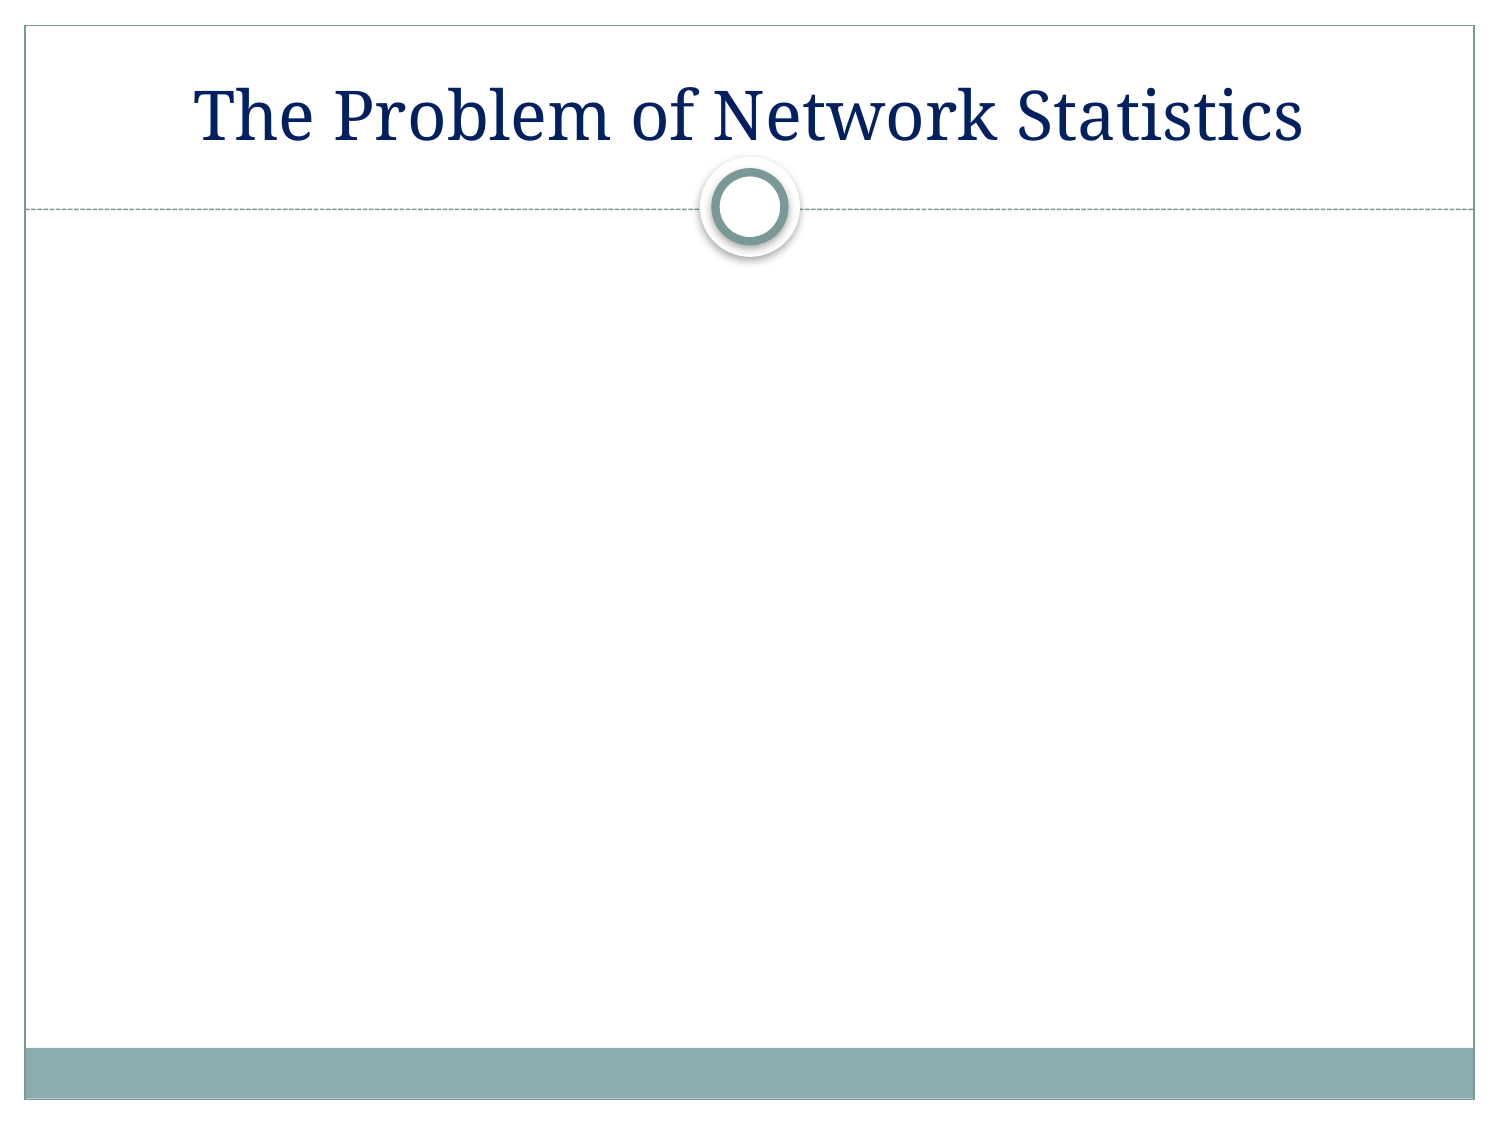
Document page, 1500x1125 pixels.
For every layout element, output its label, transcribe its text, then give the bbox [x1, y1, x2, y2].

title The Problem of Network Statistics [49, 37, 1450, 162]
